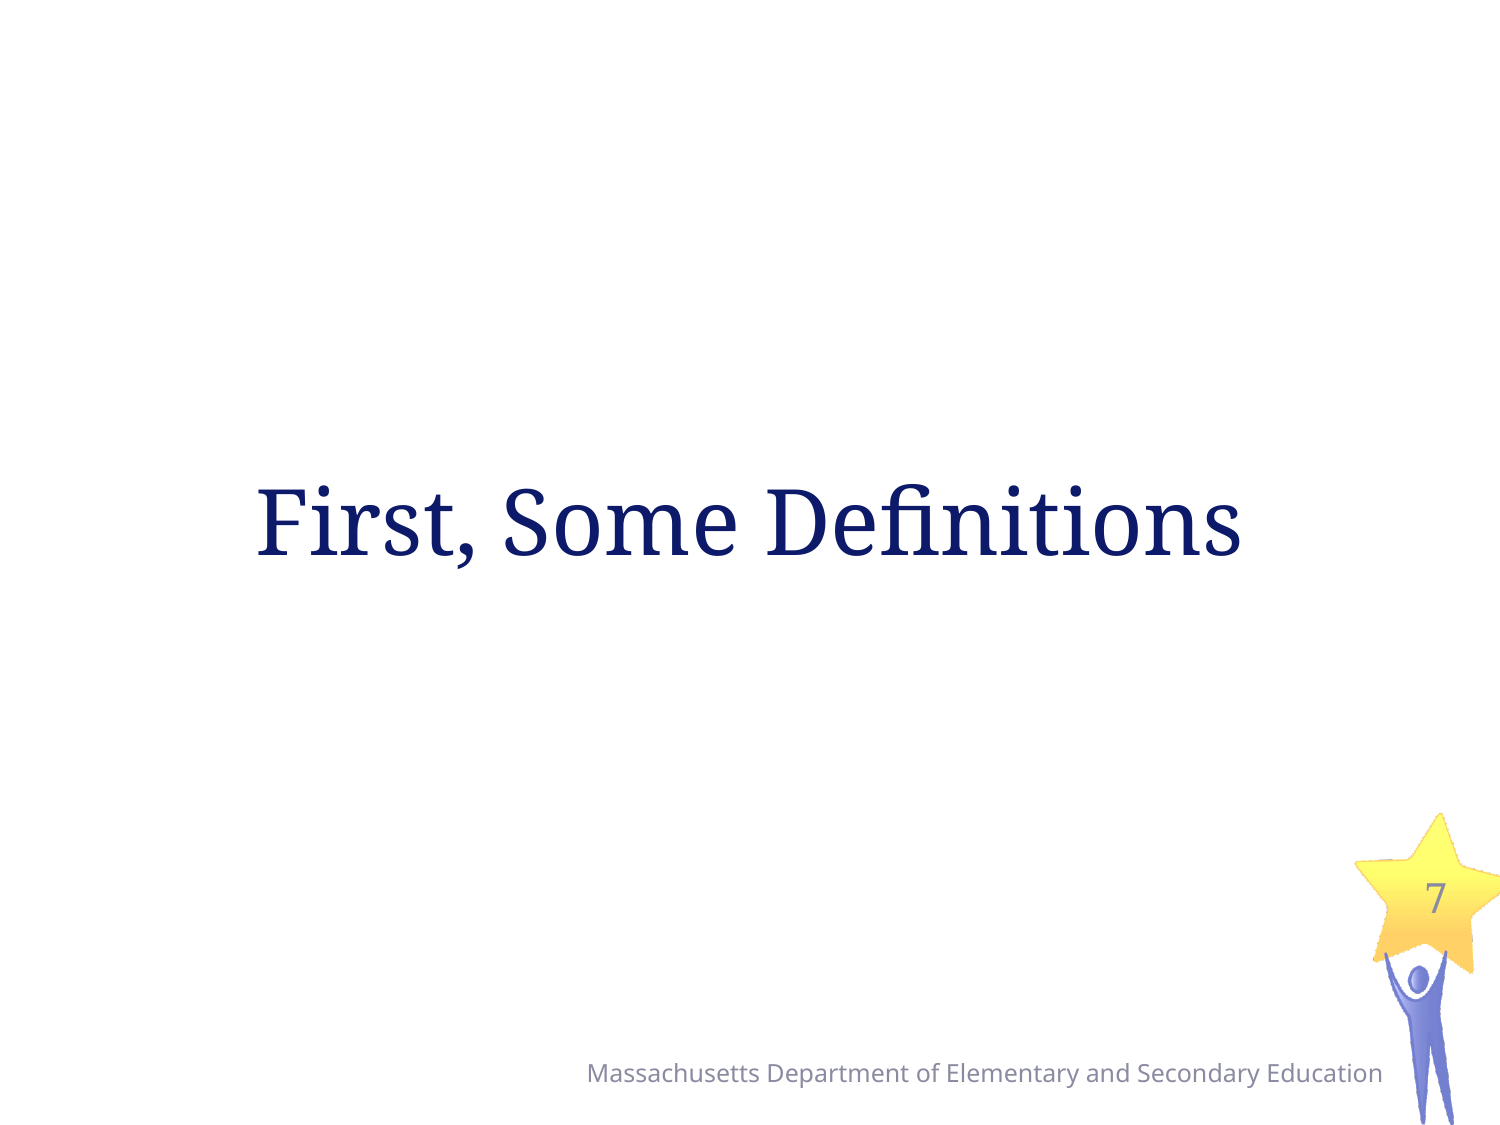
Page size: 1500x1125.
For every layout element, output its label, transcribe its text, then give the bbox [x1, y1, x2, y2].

title First, Some Definitions [99, 425, 1400, 613]
footer Massachusetts Department of Elementary and Secondary Education [512, 1042, 1400, 1103]
slide_number 7 [1392, 862, 1480, 938]
